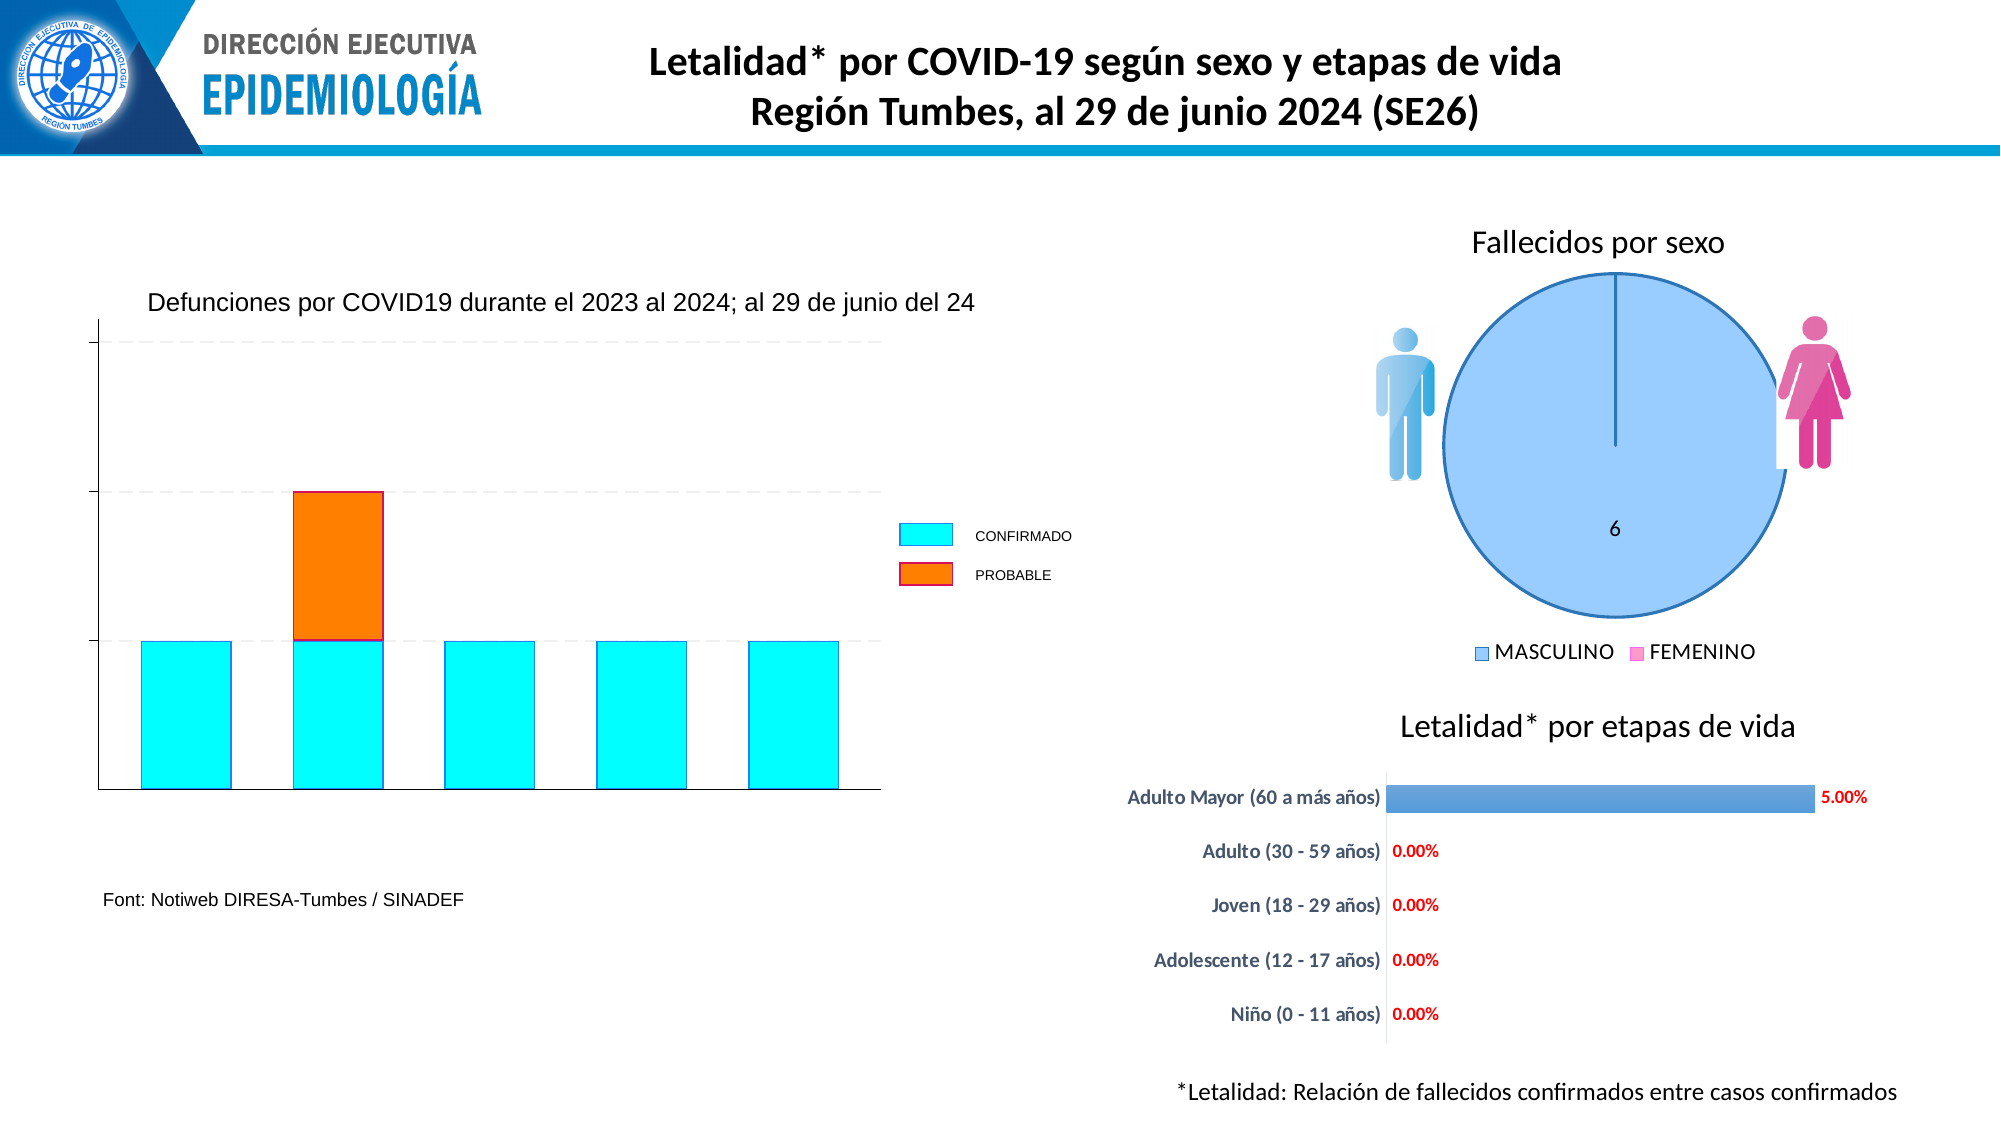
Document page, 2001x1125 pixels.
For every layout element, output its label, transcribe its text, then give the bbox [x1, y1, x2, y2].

text_box [0, 144, 2000, 157]
chart [1282, 265, 1949, 672]
chart [1113, 752, 1932, 1075]
picture [0, 0, 512, 153]
text_box *Letalidad: Relación de fallecidos confirmados entre casos confirmados [1160, 1067, 2000, 1113]
text_box Fallecidos por sexo [1457, 213, 1741, 265]
text_box Letalidad* por etapas de vida [1385, 696, 1812, 752]
text_box Letalidad* por COVID-19 según sexo y etapas de vida Región Tumbes, al 29 de junio 2024 (SE26) [512, 26, 1710, 142]
picture [0, 261, 1126, 936]
